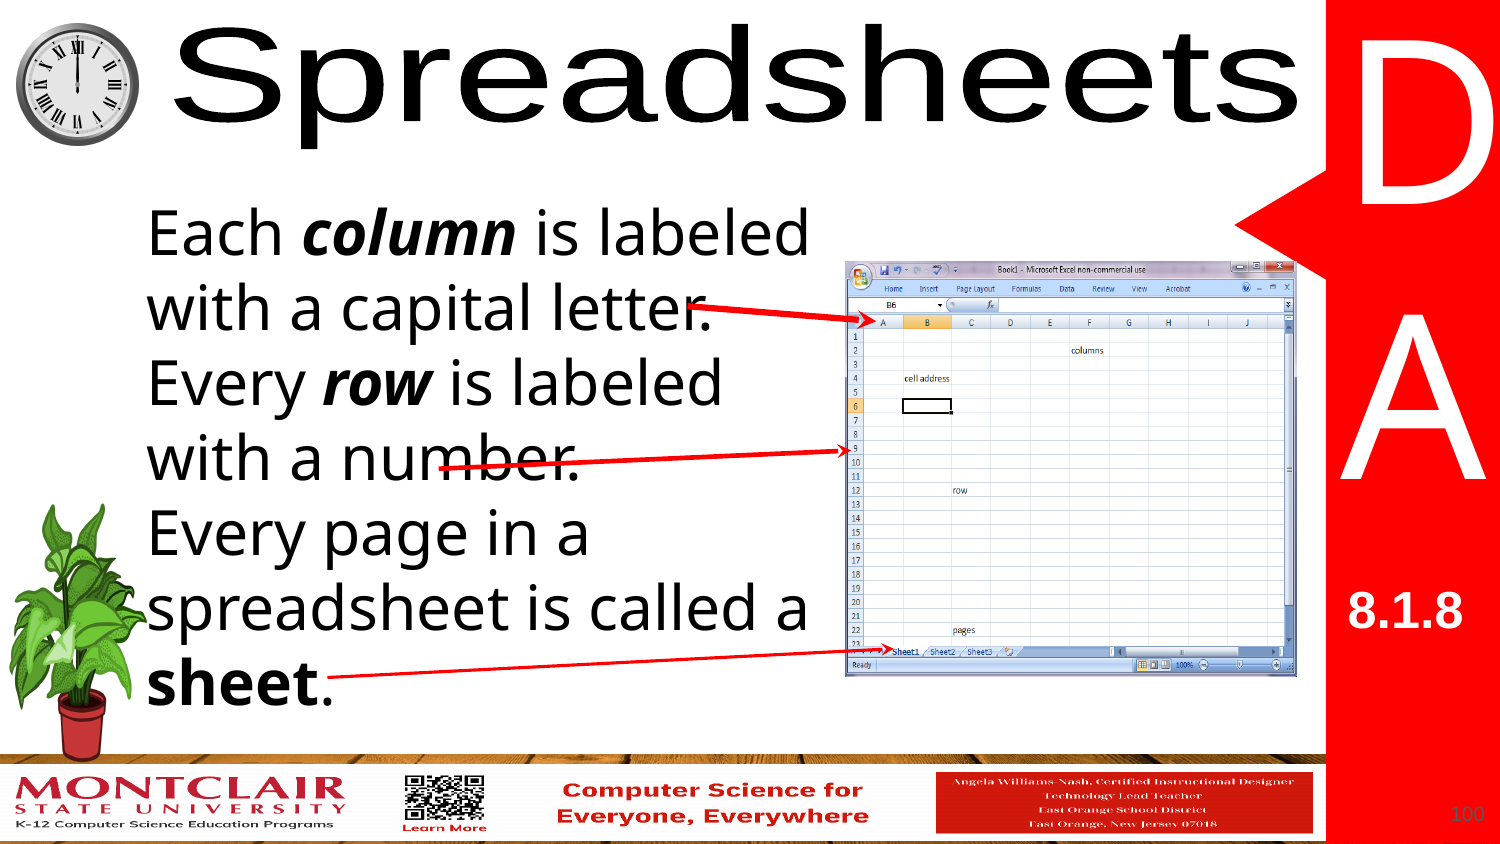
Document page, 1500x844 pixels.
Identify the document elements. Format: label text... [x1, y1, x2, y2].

picture [844, 261, 1298, 677]
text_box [438, 450, 852, 469]
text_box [687, 305, 877, 322]
text_box [1325, 0, 1500, 754]
text_box [1234, 170, 1325, 280]
text_box 8.1.8 [1332, 544, 1494, 643]
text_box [327, 648, 894, 678]
text_box Each column is labeled with a capital letter. Every row is labeled with a number. Every page in a spreadsheet is called a sheet. [131, 178, 852, 723]
picture [16, 23, 140, 147]
picture [0, 499, 1500, 844]
text_box D A [1325, 0, 1489, 501]
